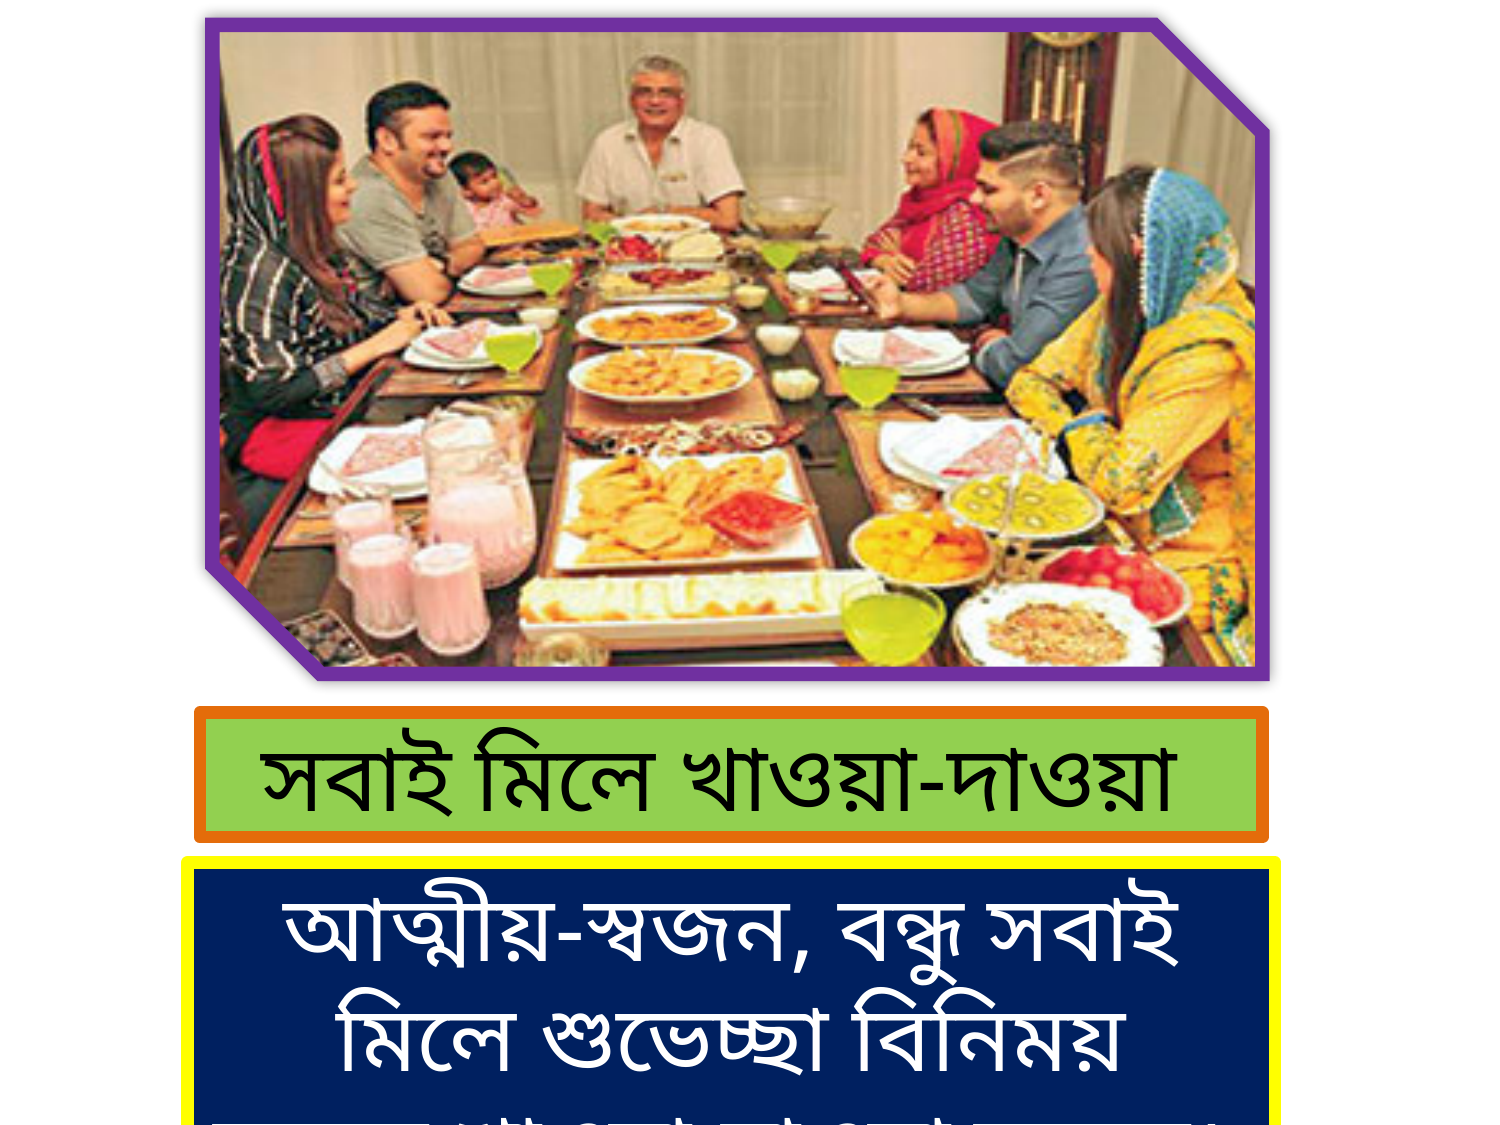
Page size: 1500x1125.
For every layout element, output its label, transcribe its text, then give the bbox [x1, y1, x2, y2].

picture [212, 24, 1263, 675]
text_box সবাই মিলে খাওয়া-দাওয়া [199, 712, 1263, 838]
text_box আত্মীয়-স্বজন, বন্ধু সবাই মিলে শুভেচ্ছা বিনিময় করেন,খাওয়া-দাওয়া করেন। [187, 862, 1275, 1125]
